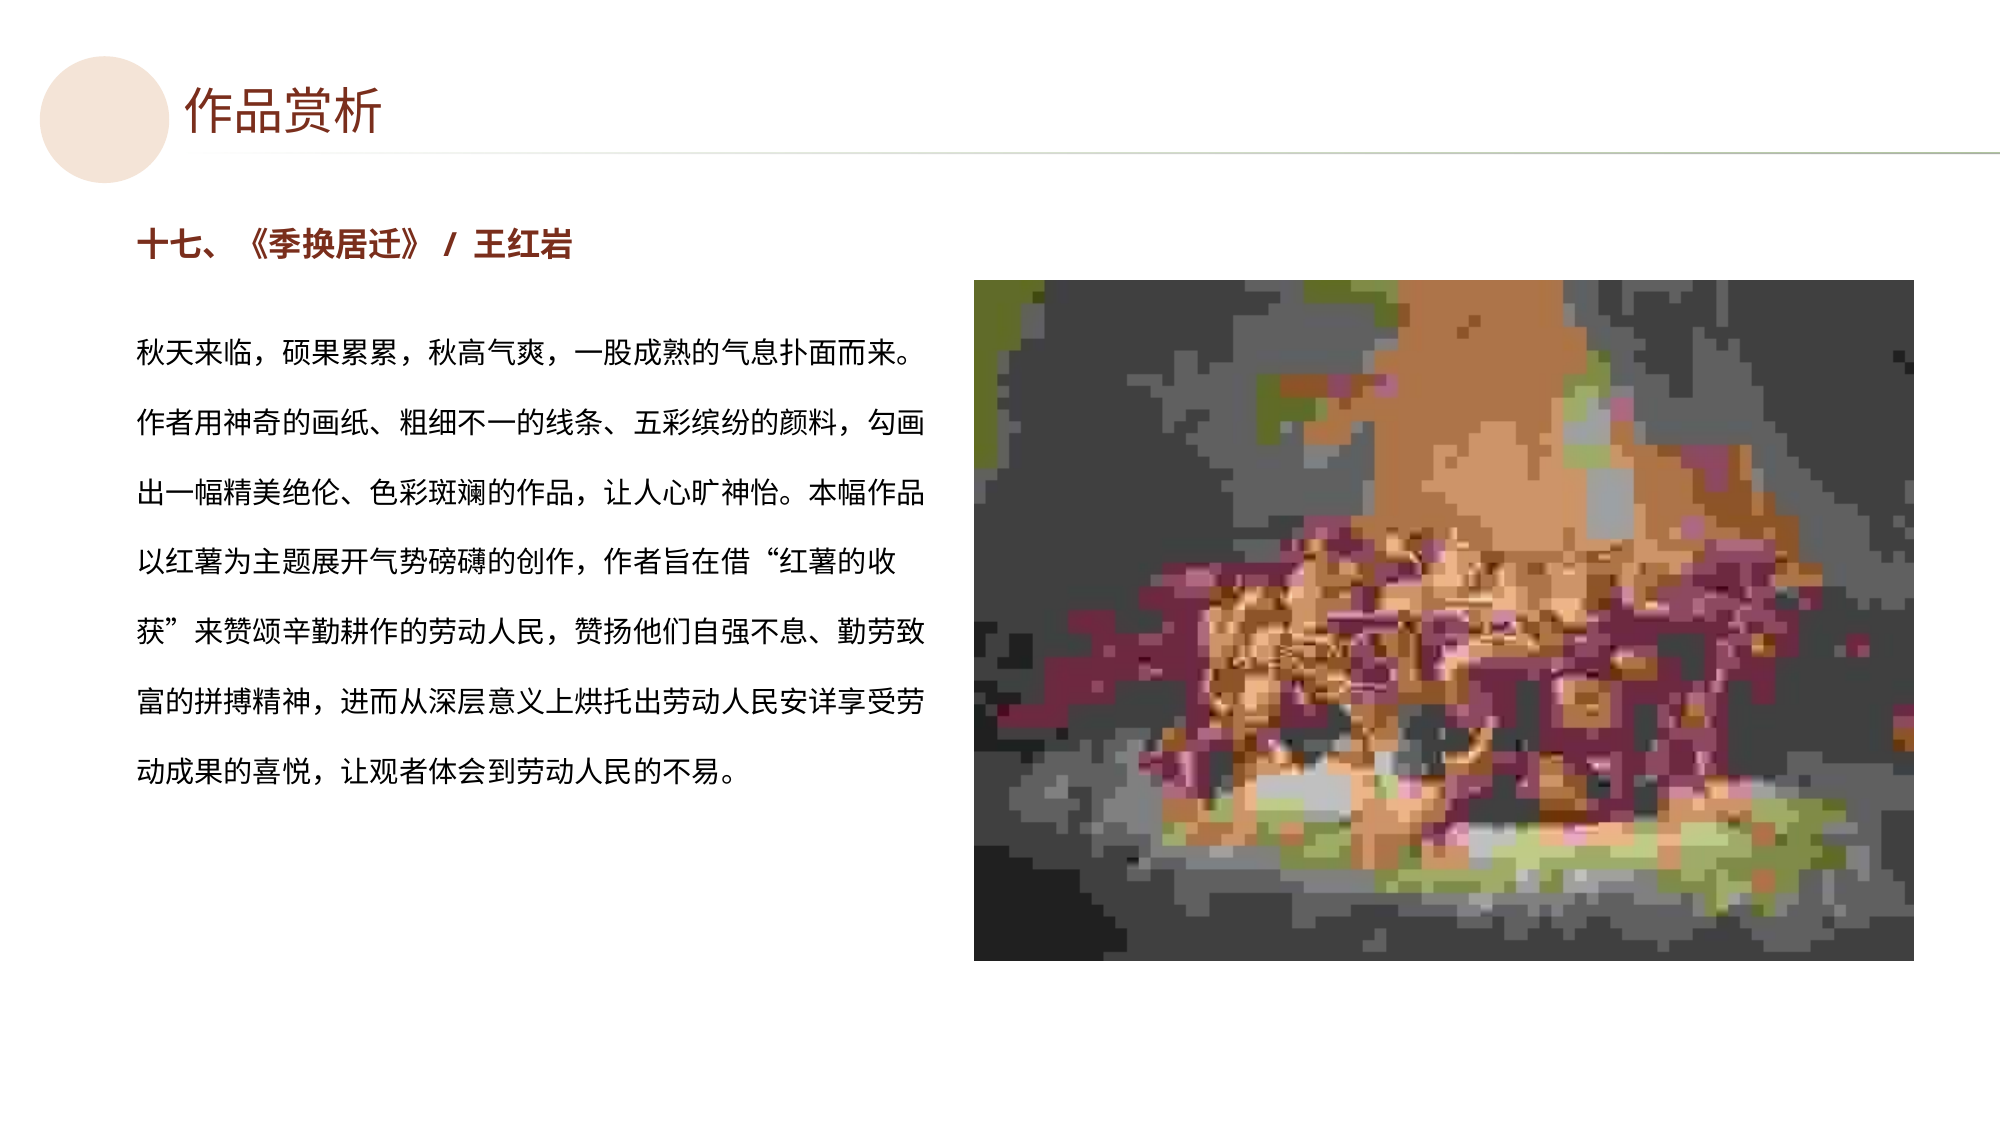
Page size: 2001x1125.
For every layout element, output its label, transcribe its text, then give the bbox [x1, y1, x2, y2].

text_box 秋天来临，硕果累累，秋高气爽，一股成熟的气息扑面而来。作者用神奇的画纸、粗细不一的线条、五彩缤纷的颜料，勾画出一幅精美绝伦、色彩斑斓的作品，让人心旷神怡。本幅作品以红薯为主题展开气势磅礴的创作，作者旨在借“红薯的收获”来赞颂辛勤耕作的劳动人民，赞扬他们自强不息、勤劳致富的拼搏精神，进而从深层意义上烘托出劳动人民安详享受劳动成果的喜悦，让观者体会到劳动人民的不易。 [121, 291, 952, 796]
text_box 十七、《季换居迁》/ 王红岩 [121, 216, 921, 272]
text_box [38, 55, 171, 185]
picture [169, 151, 2000, 194]
picture [974, 280, 1914, 961]
text_box 作品赏析 [169, 71, 1130, 147]
